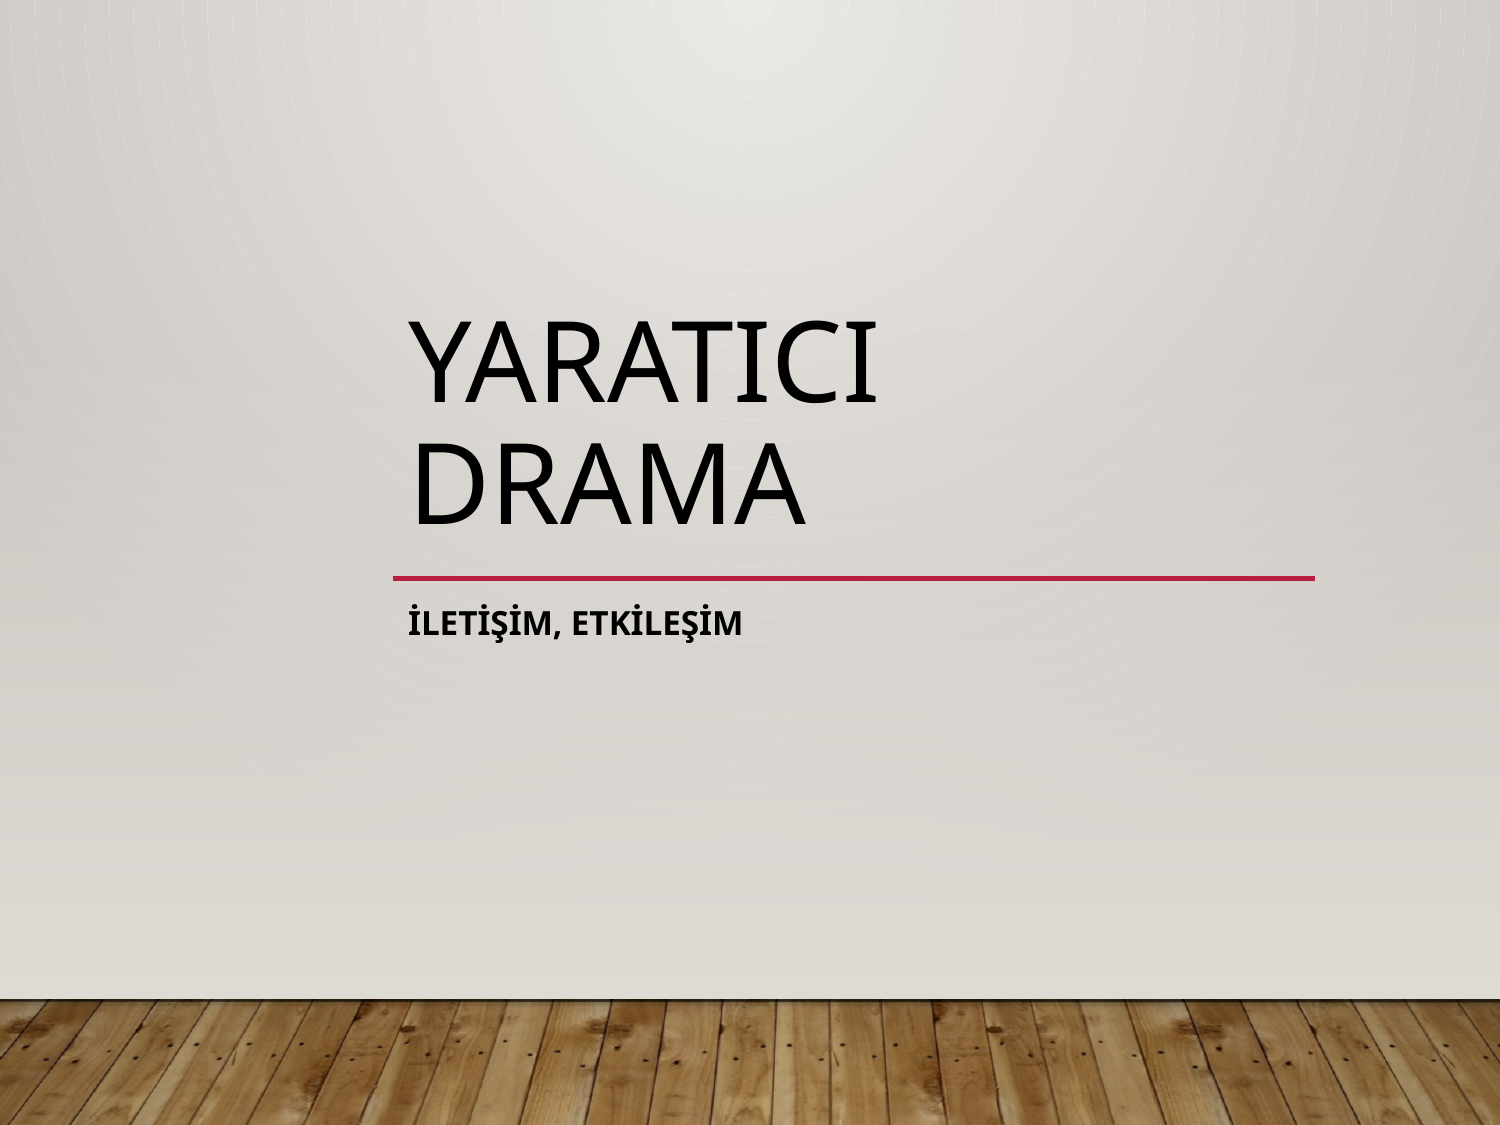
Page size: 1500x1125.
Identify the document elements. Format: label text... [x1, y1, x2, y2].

title YARATICI DRAMA [393, 131, 1315, 549]
subtitle İletişim, Etkileşim [393, 579, 1315, 740]
picture [0, 999, 1500, 1125]
